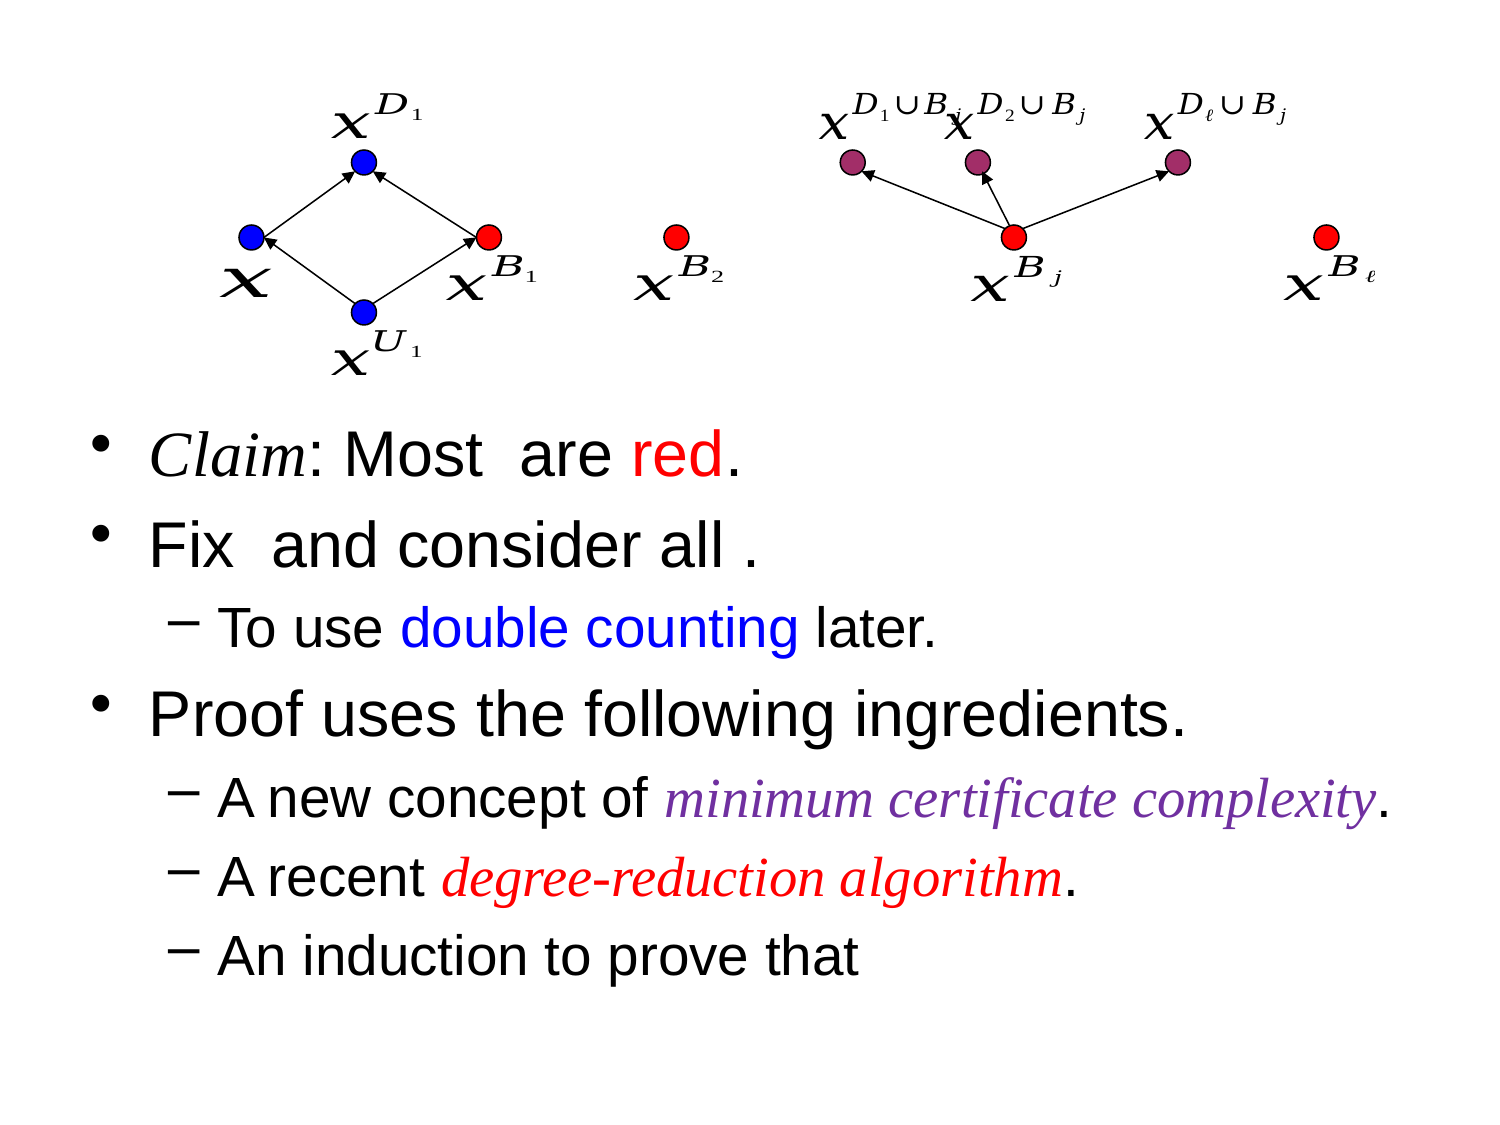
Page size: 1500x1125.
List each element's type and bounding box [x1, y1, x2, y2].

text_box [1313, 224, 1339, 250]
text_box [263, 170, 356, 237]
text_box [840, 149, 866, 175]
text_box [965, 149, 991, 169]
text_box [1022, 171, 1170, 229]
text_box [981, 171, 1010, 226]
text_box [372, 170, 477, 237]
text_box [663, 224, 689, 250]
text_box [1165, 149, 1191, 175]
text_box [372, 237, 477, 304]
text_box [1001, 226, 1027, 250]
text_box [861, 171, 979, 229]
text_box [351, 149, 377, 175]
text_box [481, 224, 502, 250]
text_box [351, 299, 377, 325]
text_box [238, 224, 258, 250]
text_box [263, 237, 356, 304]
